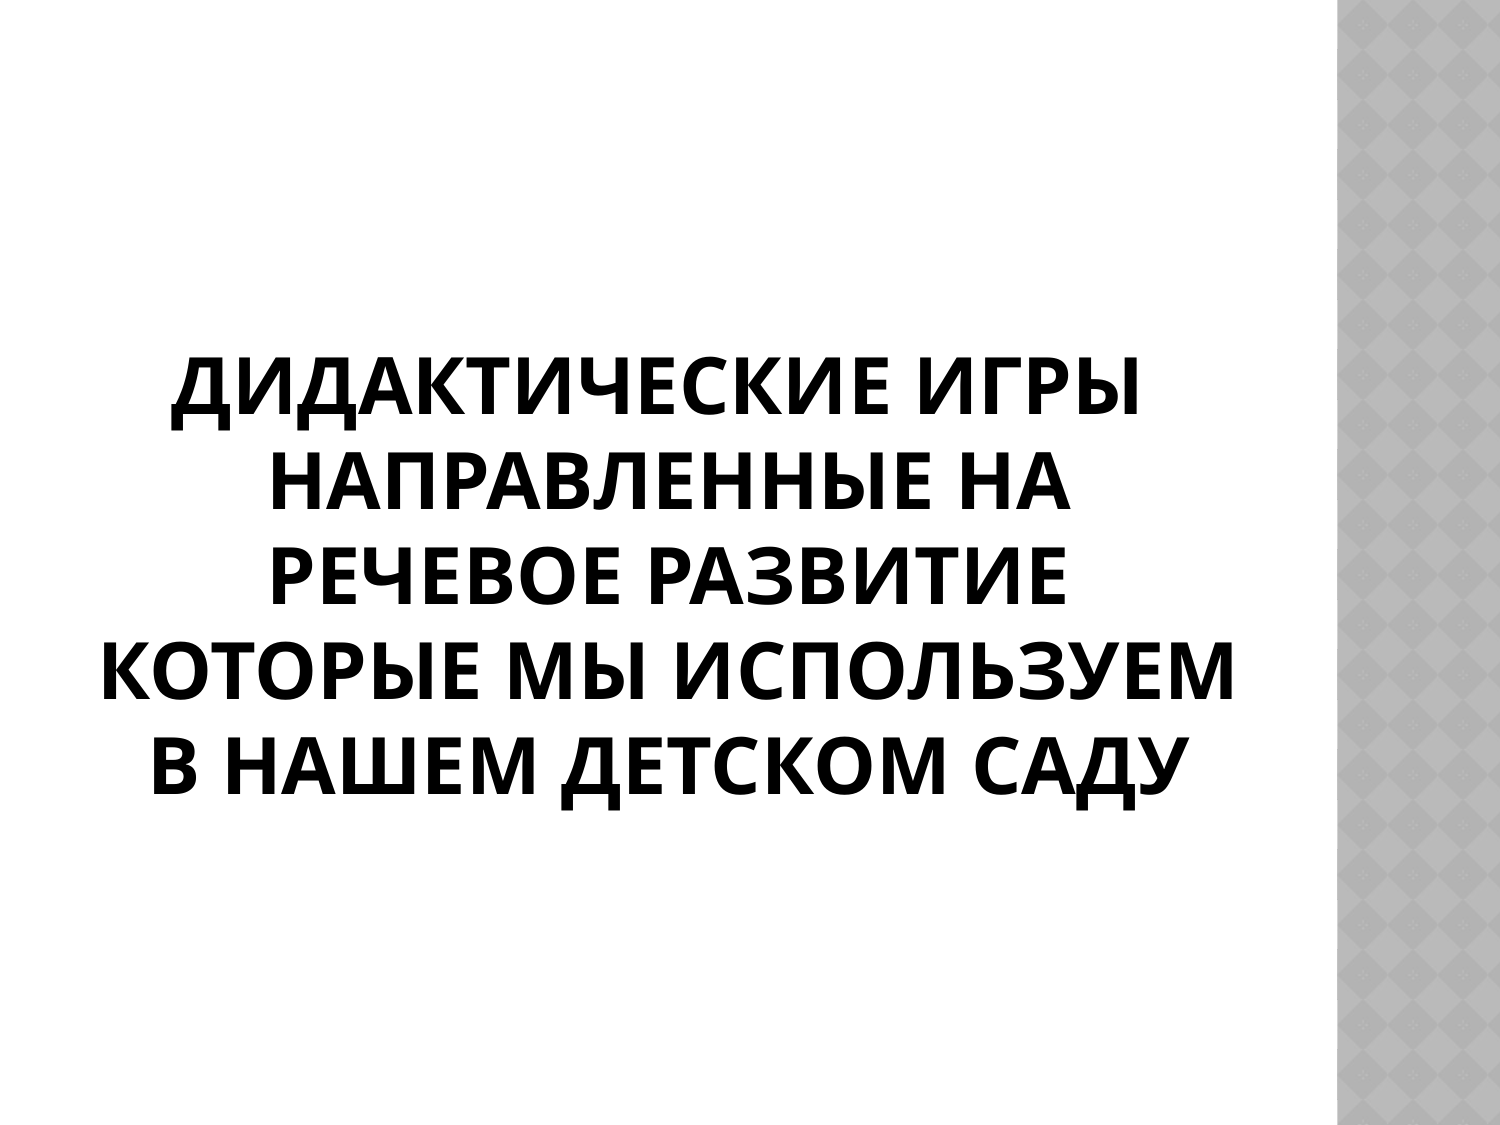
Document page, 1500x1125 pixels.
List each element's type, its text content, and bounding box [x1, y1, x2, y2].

title дидактические игры направленные на речевое развитие которые мы используем в нашем детском саду [75, 52, 1263, 811]
